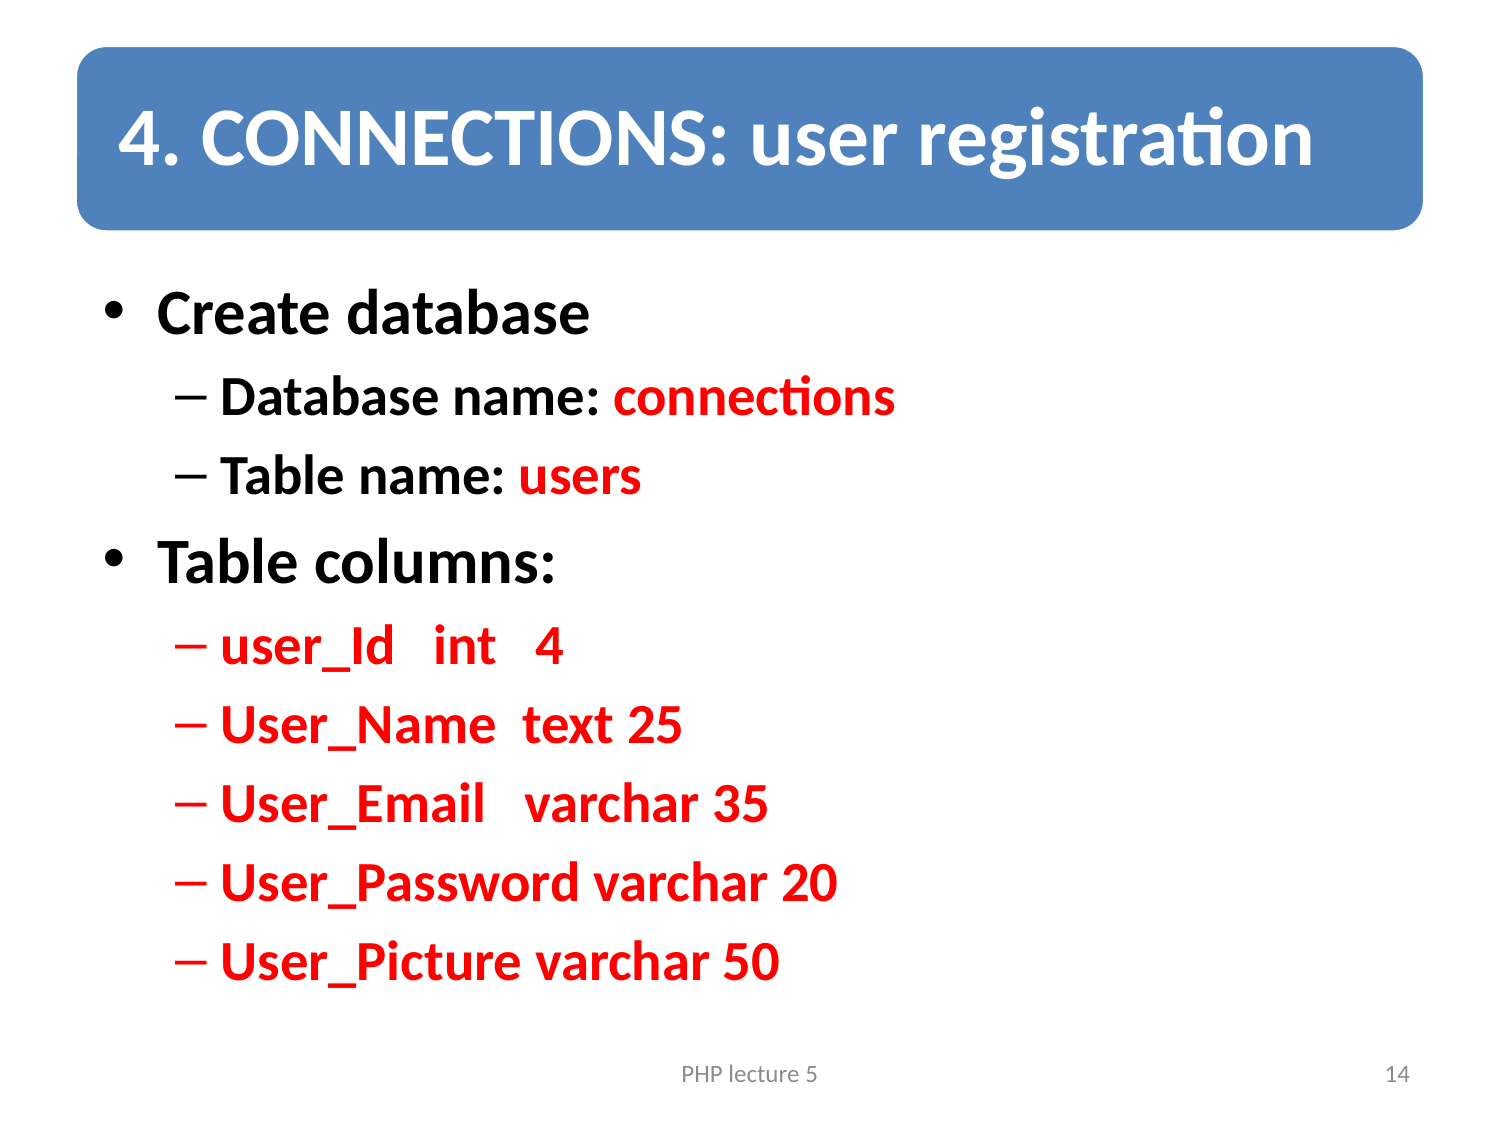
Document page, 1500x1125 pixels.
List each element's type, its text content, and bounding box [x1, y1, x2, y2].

list Create database Database name: connections Table name: users Table columns: user_Id int 4 User_Name text 25 User_Email varchar 35 User_Password varchar 20 User_Picture varchar 50 [87, 262, 1438, 1005]
footer PHP lecture 5 [512, 1042, 988, 1103]
slide_number 14 [1074, 1042, 1425, 1103]
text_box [74, 44, 1426, 233]
